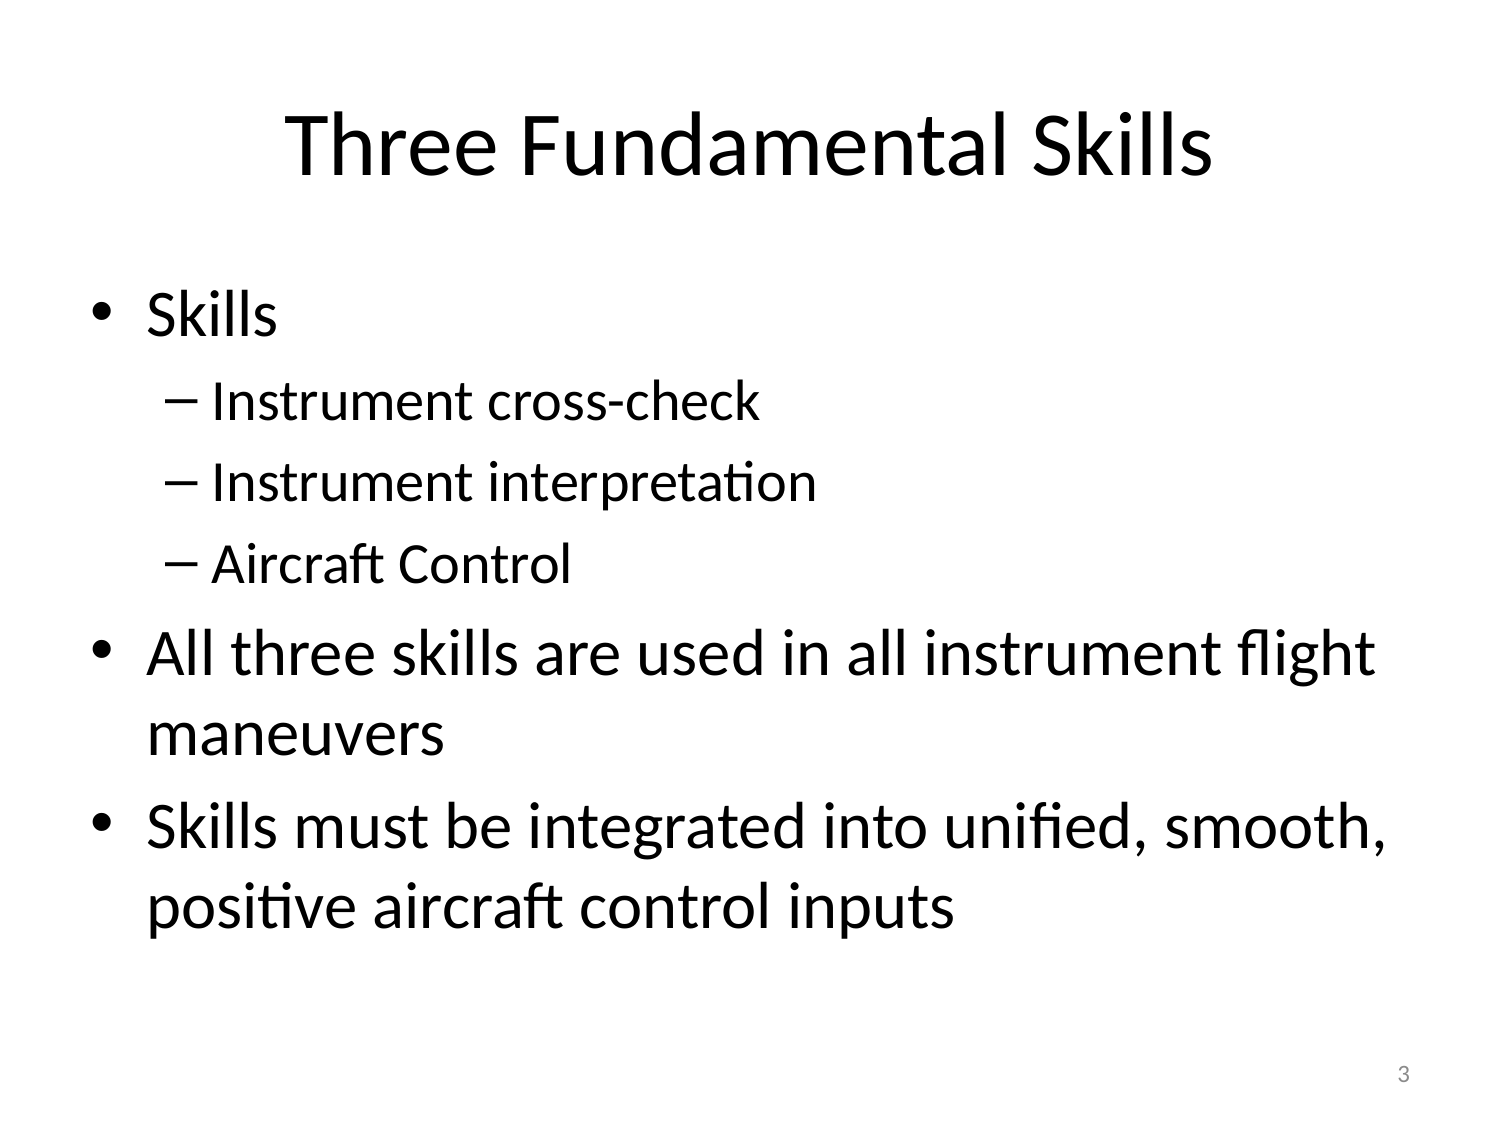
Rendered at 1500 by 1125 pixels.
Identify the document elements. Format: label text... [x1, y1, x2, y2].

list Skills Instrument cross-check Instrument interpretation Aircraft Control All three skills are used in all instrument flight maneuvers Skills must be integrated into unified, smooth, positive aircraft control inputs [75, 262, 1425, 1005]
title Three Fundamental Skills [75, 45, 1425, 233]
slide_number 3 [1074, 1042, 1425, 1103]
